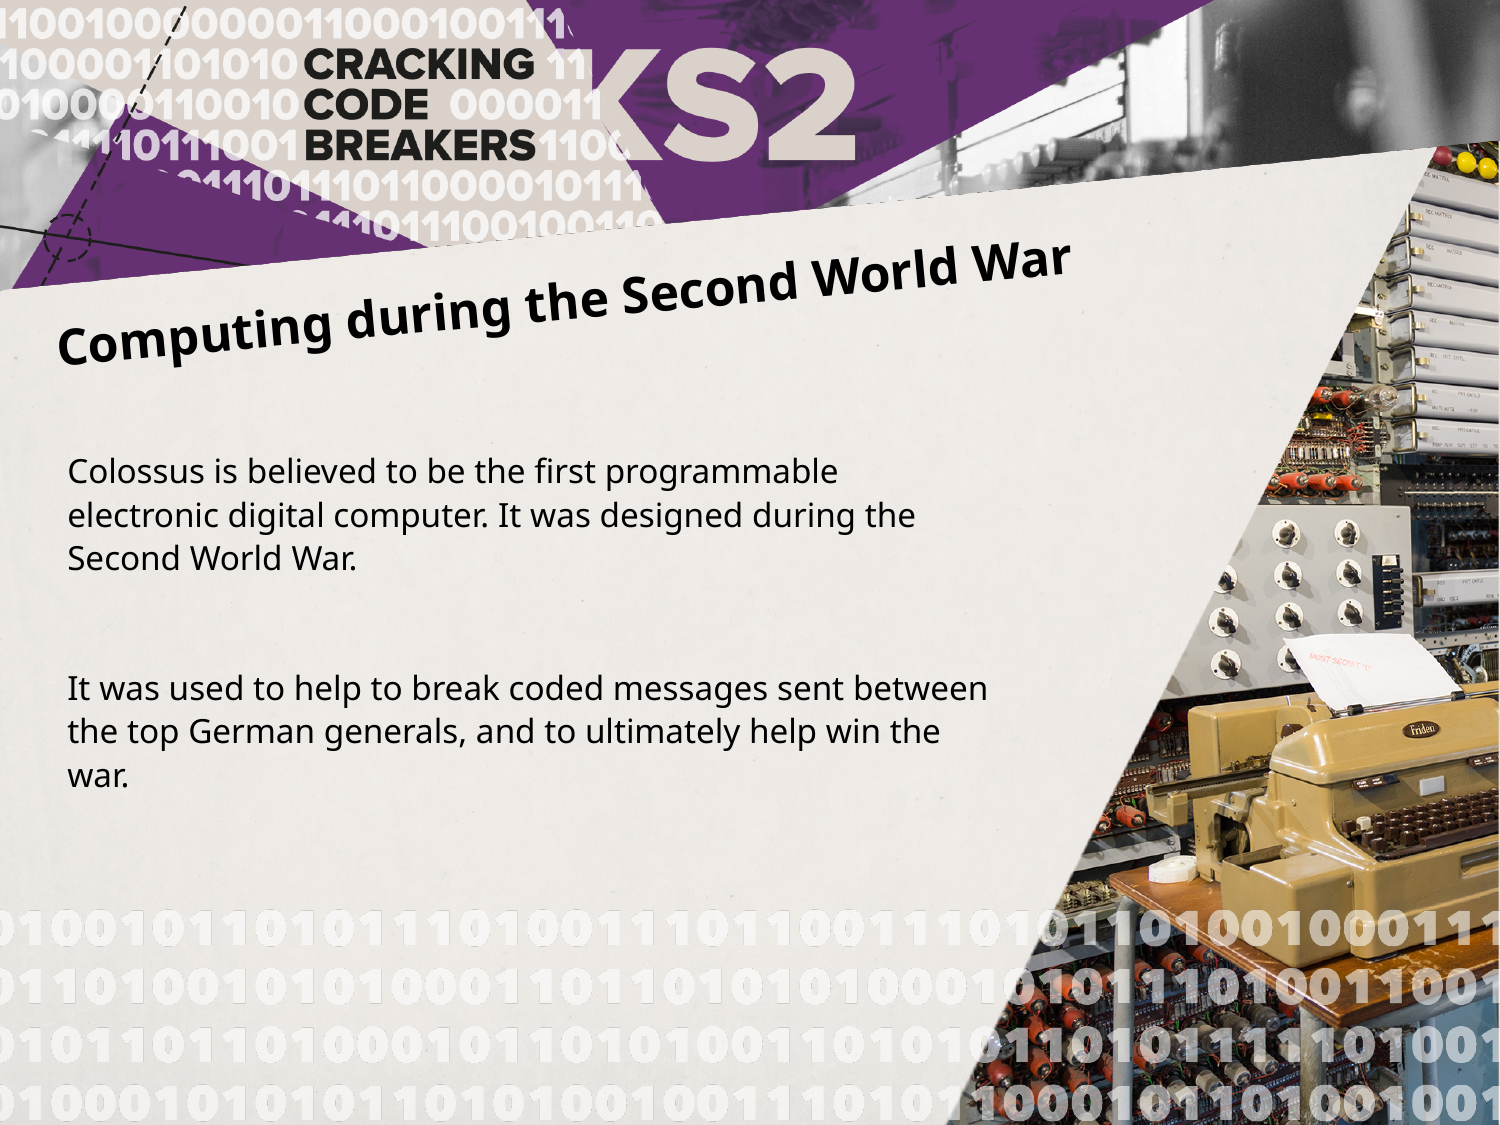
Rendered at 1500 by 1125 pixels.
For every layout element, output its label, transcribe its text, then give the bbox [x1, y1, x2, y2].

text_box Computing during the Second World War [37, 309, 890, 445]
picture [0, 0, 1500, 1125]
list Colossus is believed to be the first programmable electronic digital computer. It was designed during the Second World War. It was used to help to break coded messages sent between the top German generals, and to ultimately help win the war. [52, 438, 890, 586]
